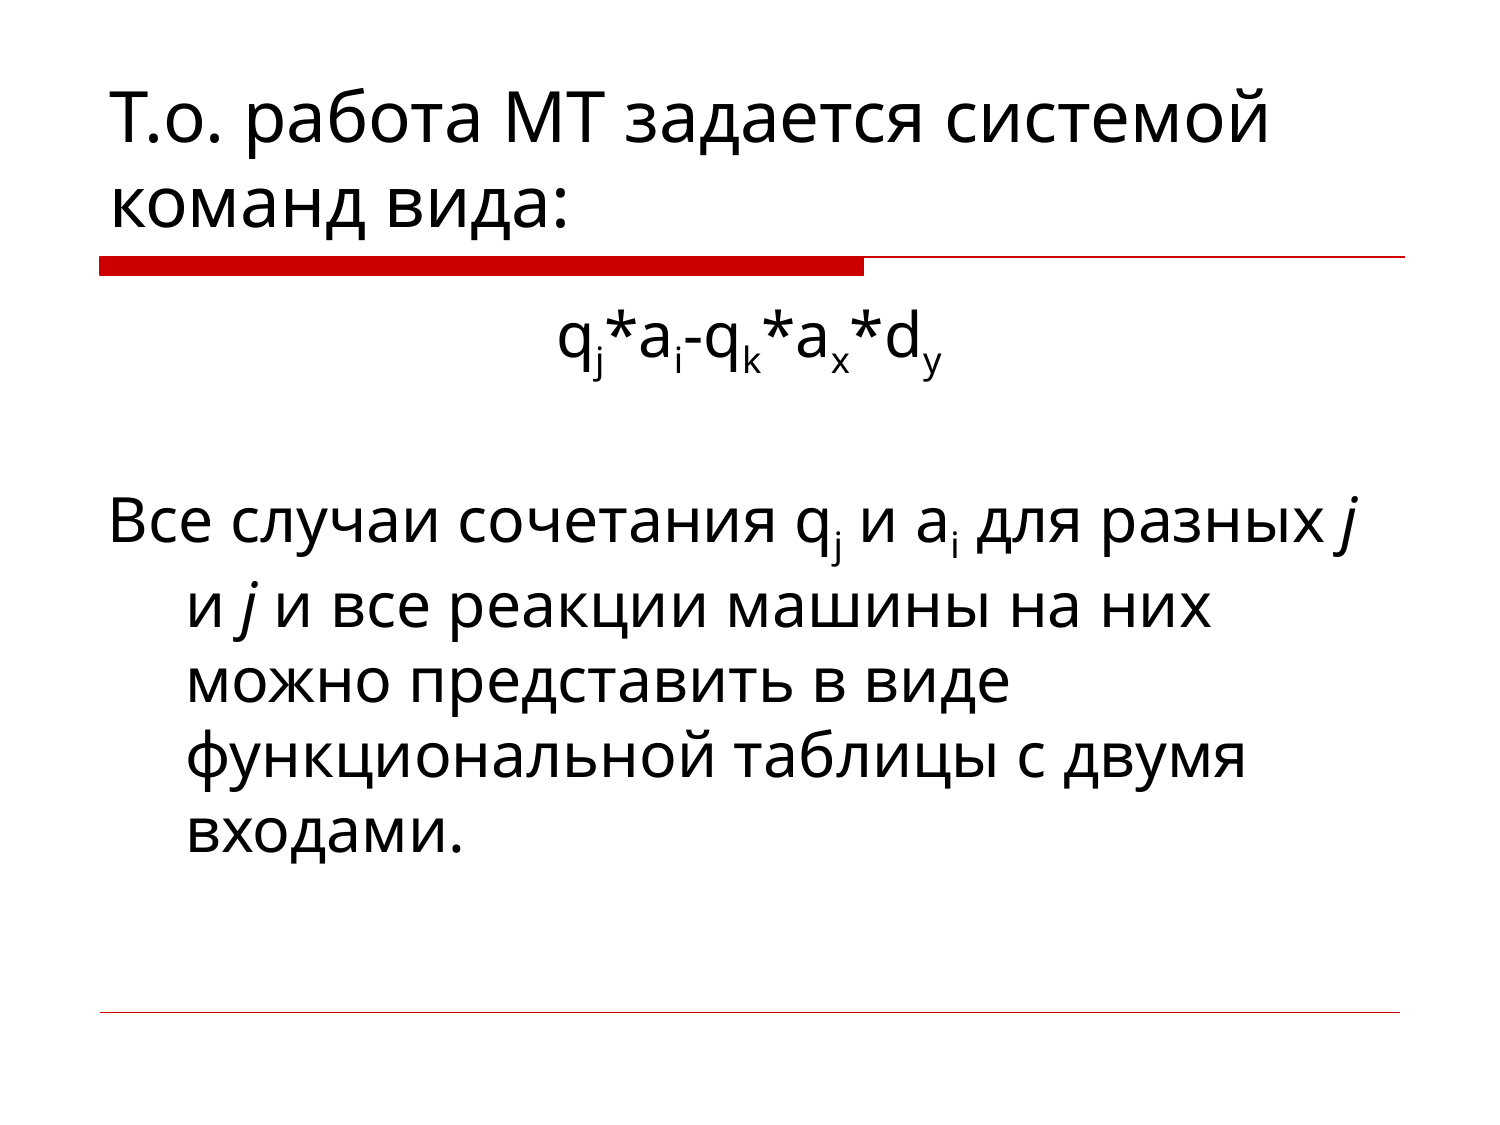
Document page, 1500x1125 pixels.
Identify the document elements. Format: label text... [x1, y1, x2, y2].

title Т.о. работа МТ задается системой команд вида: [94, 50, 1407, 250]
list qj*ai-qk*ax*dy Все случаи сочетания qj и ai для разных j и j и все реакции машины на них можно представить в виде функциональной таблицы с двумя входами. [92, 287, 1406, 988]
